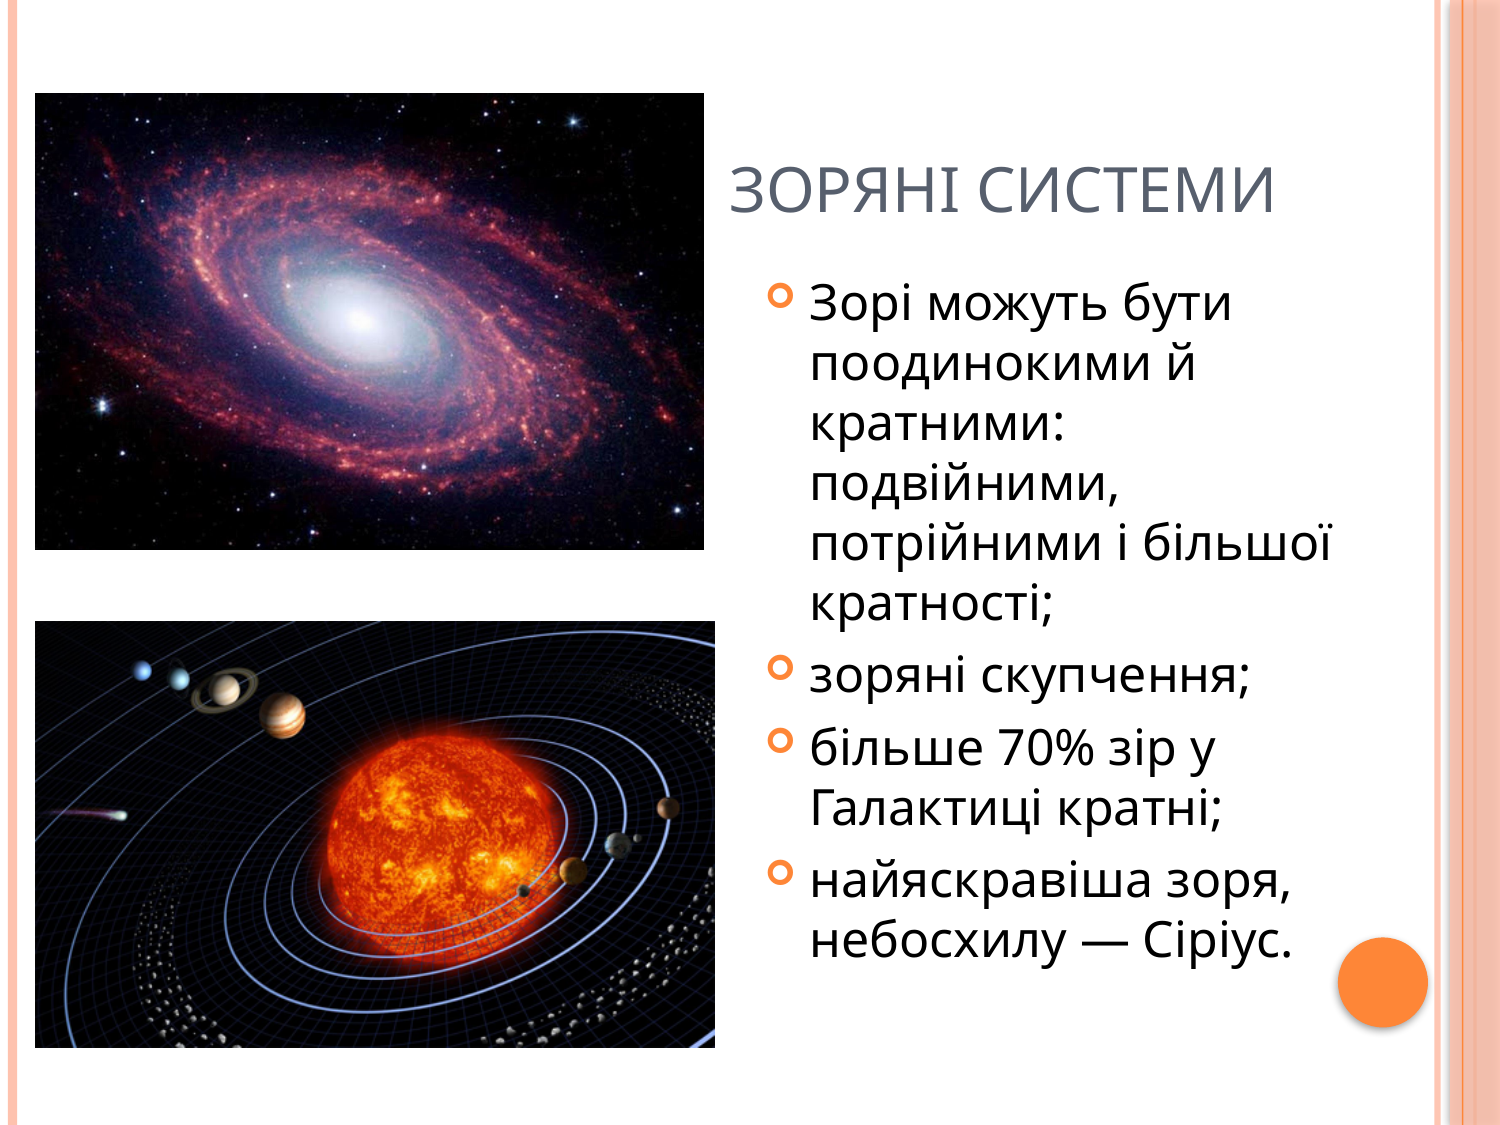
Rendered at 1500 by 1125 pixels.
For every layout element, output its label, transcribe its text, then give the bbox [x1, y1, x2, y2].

list Зорі можуть бути поодинокими й кратними: подвійними, потрійними і більшої кратності; зоряні скупчення; більше 70% зір у Галактиці кратні; найяскравіша зоря, небосхилу — Сіріус. [750, 262, 1395, 1062]
title Зоряні системи [714, 45, 1300, 233]
picture [34, 93, 704, 550]
picture [34, 620, 716, 1049]
